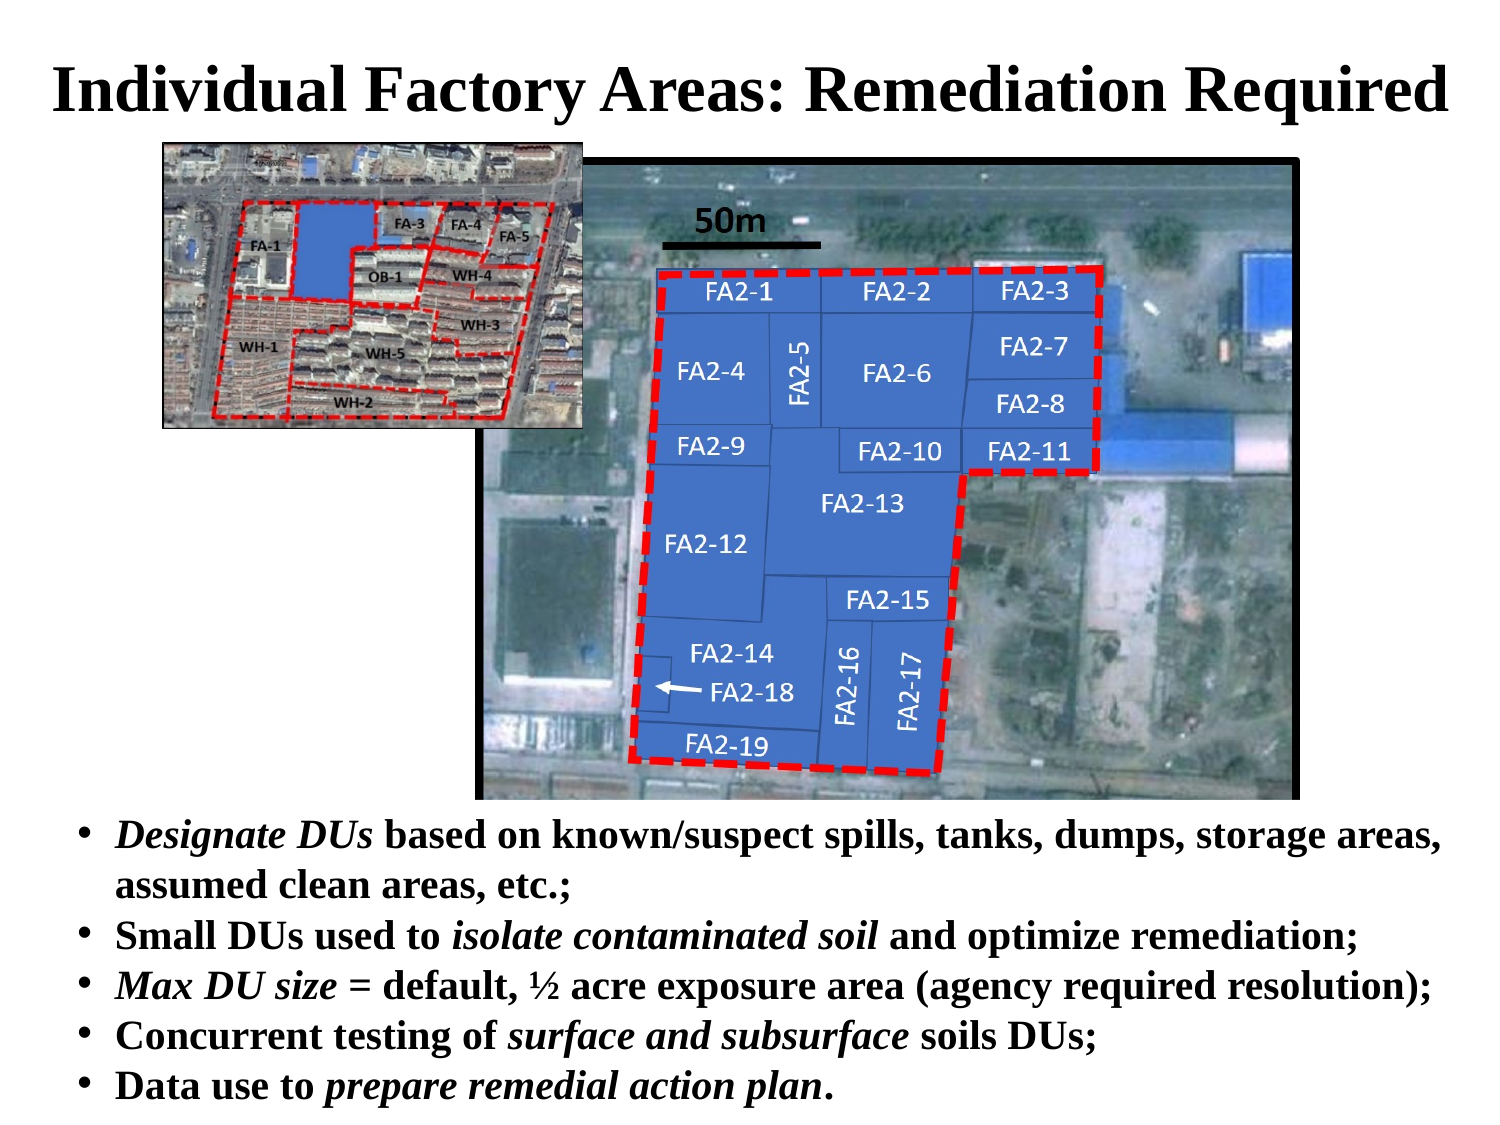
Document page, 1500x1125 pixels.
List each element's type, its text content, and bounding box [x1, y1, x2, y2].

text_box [162, 141, 1301, 838]
text_box Individual Factory Areas: Remediation Required [5, 13, 1498, 156]
text_box Designate DUs based on known/suspect spills, tanks, dumps, storage areas, assumed clean areas, etc.; Small DUs used to isolate contaminated soil and optimize remediation; Max DU size = default, ½ acre exposure area (agency required resolution); Concurrent testing of surface and subsurface soils DUs; Data use to prepare remedial action plan. [62, 799, 1463, 1115]
